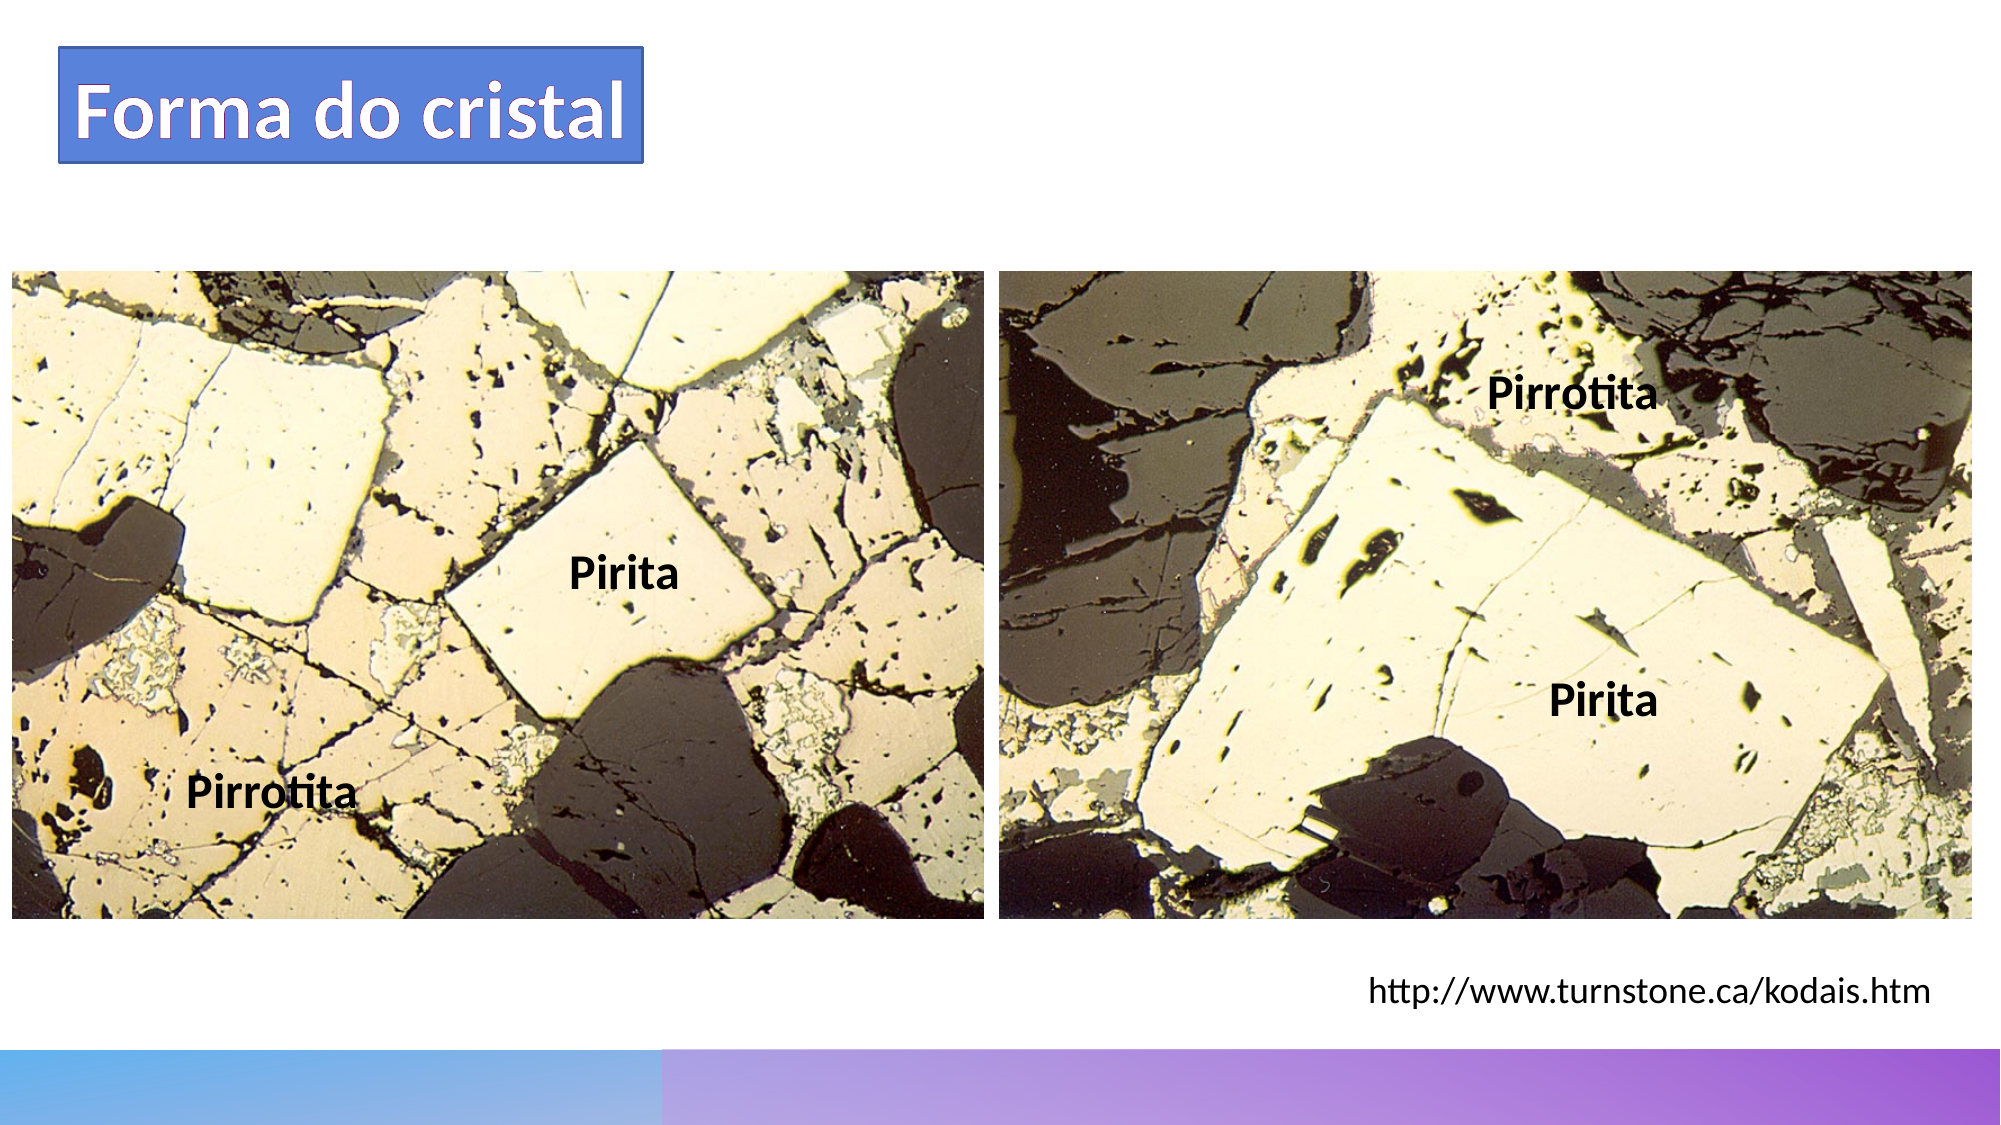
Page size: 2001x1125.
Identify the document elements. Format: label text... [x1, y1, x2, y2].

picture [999, 271, 1972, 920]
text_box Forma do cristal [58, 46, 644, 164]
text_box http://www.turnstone.ca/kodais.htm [1353, 958, 1948, 1019]
picture [12, 271, 985, 920]
